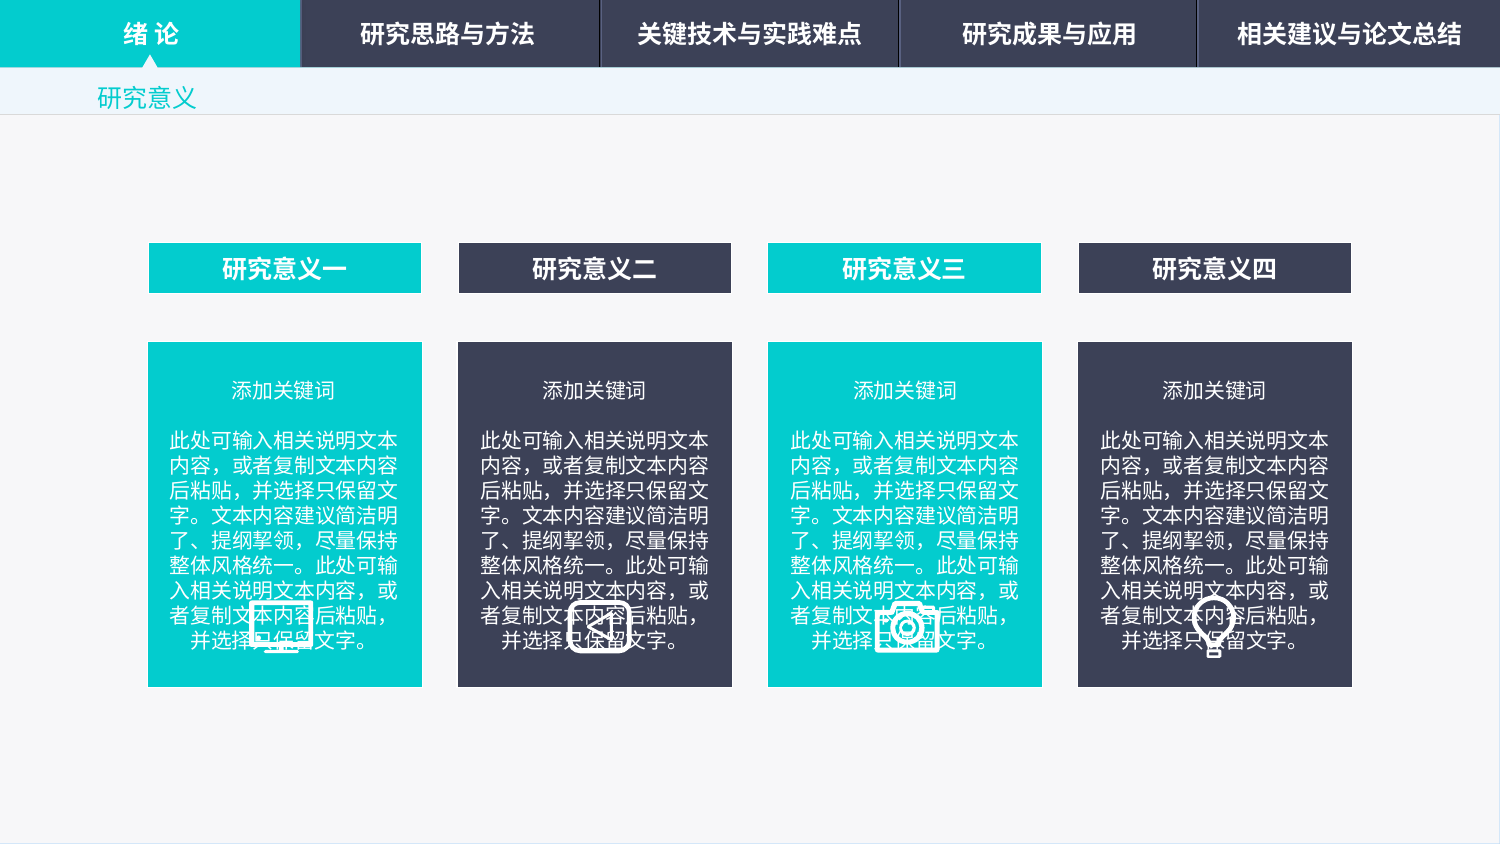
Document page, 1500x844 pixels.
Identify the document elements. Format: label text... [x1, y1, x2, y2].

text_box [1077, 341, 1353, 688]
text_box 添加关键词 此处可输入相关说明文本内容，或者复制文本内容后粘贴，并选择只保留文字。文本内容建议简洁明了、提纲挈领，尽量保持整体风格统一。此处可输入相关说明文本内容，或者复制文本内容后粘贴，并选择只保留文字。 [1096, 377, 1333, 653]
text_box 研究意义四 [1078, 242, 1352, 294]
text_box [767, 341, 1043, 688]
text_box 添加关键词 此处可输入相关说明文本内容，或者复制文本内容后粘贴，并选择只保留文字。文本内容建议简洁明了、提纲挈领，尽量保持整体风格统一。此处可输入相关说明文本内容，或者复制文本内容后粘贴，并选择只保留文字。 [786, 377, 1024, 653]
text_box 关键技术与实践难点 [599, 9, 899, 59]
text_box 添加关键词 此处可输入相关说明文本内容，或者复制文本内容后粘贴，并选择只保留文字。文本内容建议简洁明了、提纲挈领，尽量保持整体风格统一。此处可输入相关说明文本内容，或者复制文本内容后粘贴，并选择只保留文字。 [476, 377, 713, 653]
text_box [249, 600, 314, 654]
text_box 研究成果与应用 [899, 9, 1199, 59]
text_box 研究意义三 [767, 242, 1042, 294]
text_box [147, 341, 423, 688]
text_box [457, 341, 733, 688]
text_box 绪 论 [0, 9, 297, 59]
text_box 研究思路与方法 [297, 9, 599, 59]
text_box [1206, 653, 1222, 658]
text_box 相关建议与论文总结 [1199, 9, 1500, 59]
text_box 添加关键词 此处可输入相关说明文本内容，或者复制文本内容后粘贴，并选择只保留文字。文本内容建议简洁明了、提纲挈领，尽量保持整体风格统一。此处可输入相关说明文本内容，或者复制文本内容后粘贴，并选择只保留文字。 [165, 377, 402, 653]
text_box 研究意义二 [458, 242, 732, 294]
text_box 研究意义 [83, 59, 213, 120]
text_box 研究意义一 [148, 242, 422, 294]
